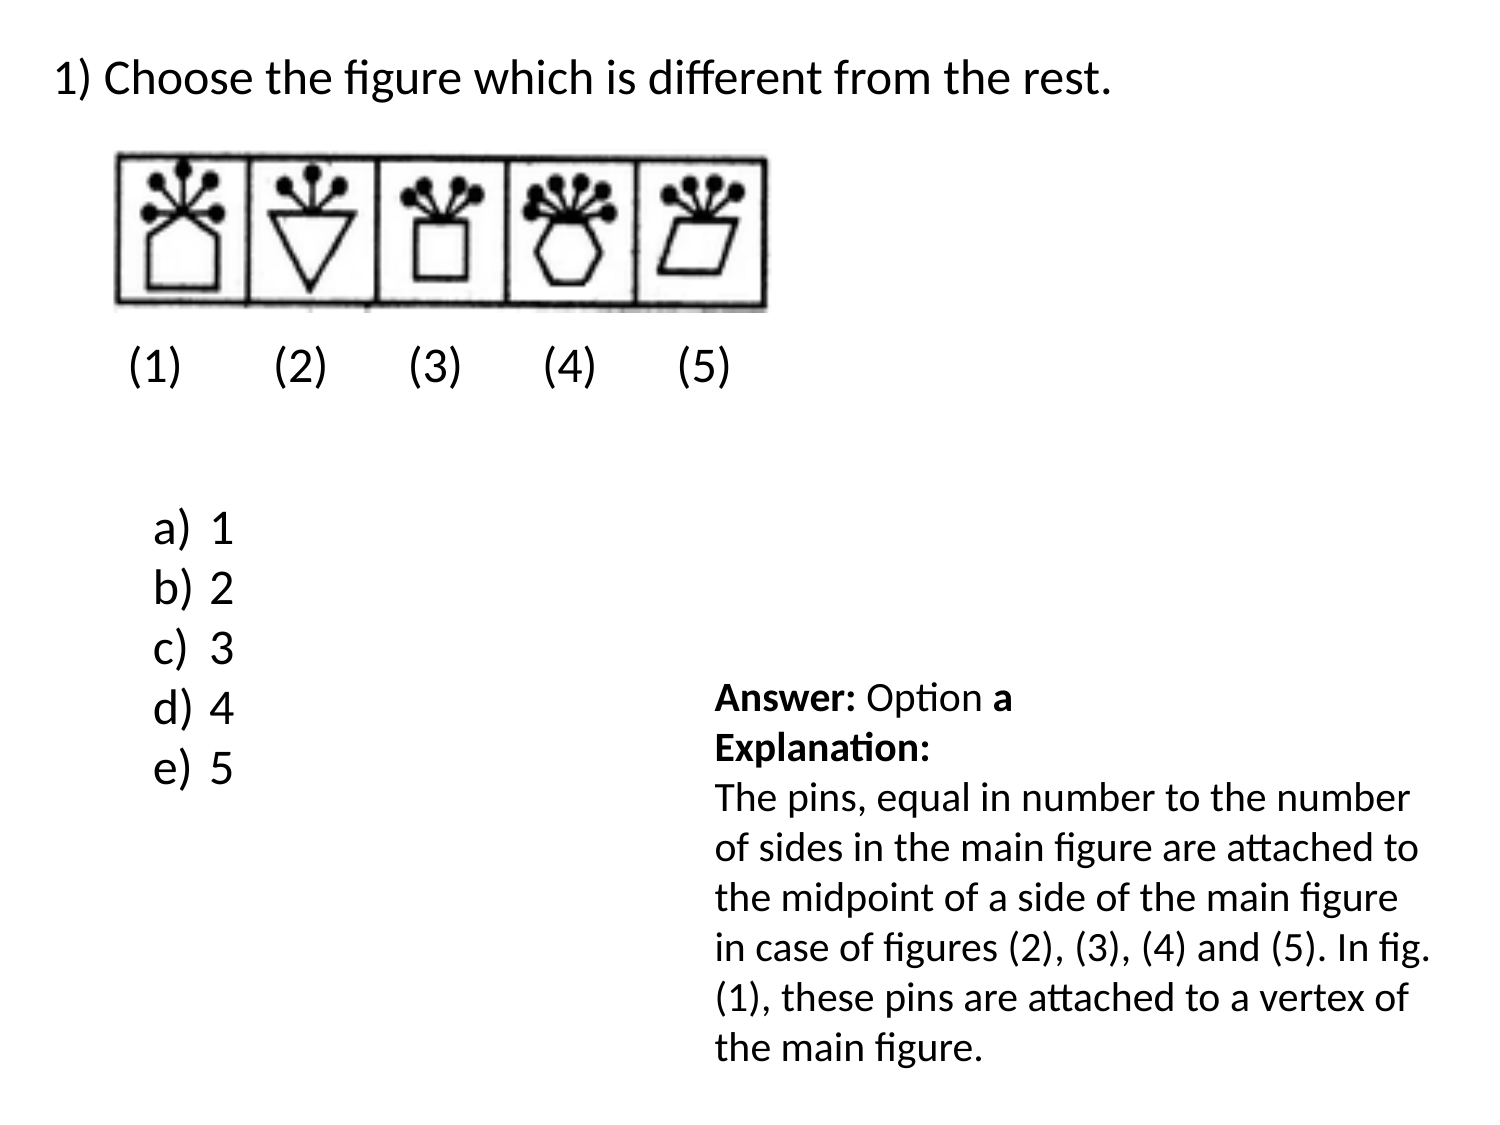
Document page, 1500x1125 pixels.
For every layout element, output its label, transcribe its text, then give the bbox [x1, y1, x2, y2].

text_box 1 2 3 4 5 [138, 487, 250, 803]
text_box (1) (2) (3) (4) (5) [112, 324, 925, 400]
picture [112, 149, 776, 313]
text_box Answer: Option a Explanation: The pins, equal in number to the number of sides in the main figure are attached to the midpoint of a side of the main figure in case of figures (2), (3), (4) and (5). In fig. (1), these pins are attached to a vertex of the main figure. [699, 662, 1450, 1078]
text_box 1) Choose the figure which is different from the rest. [37, 37, 1188, 113]
